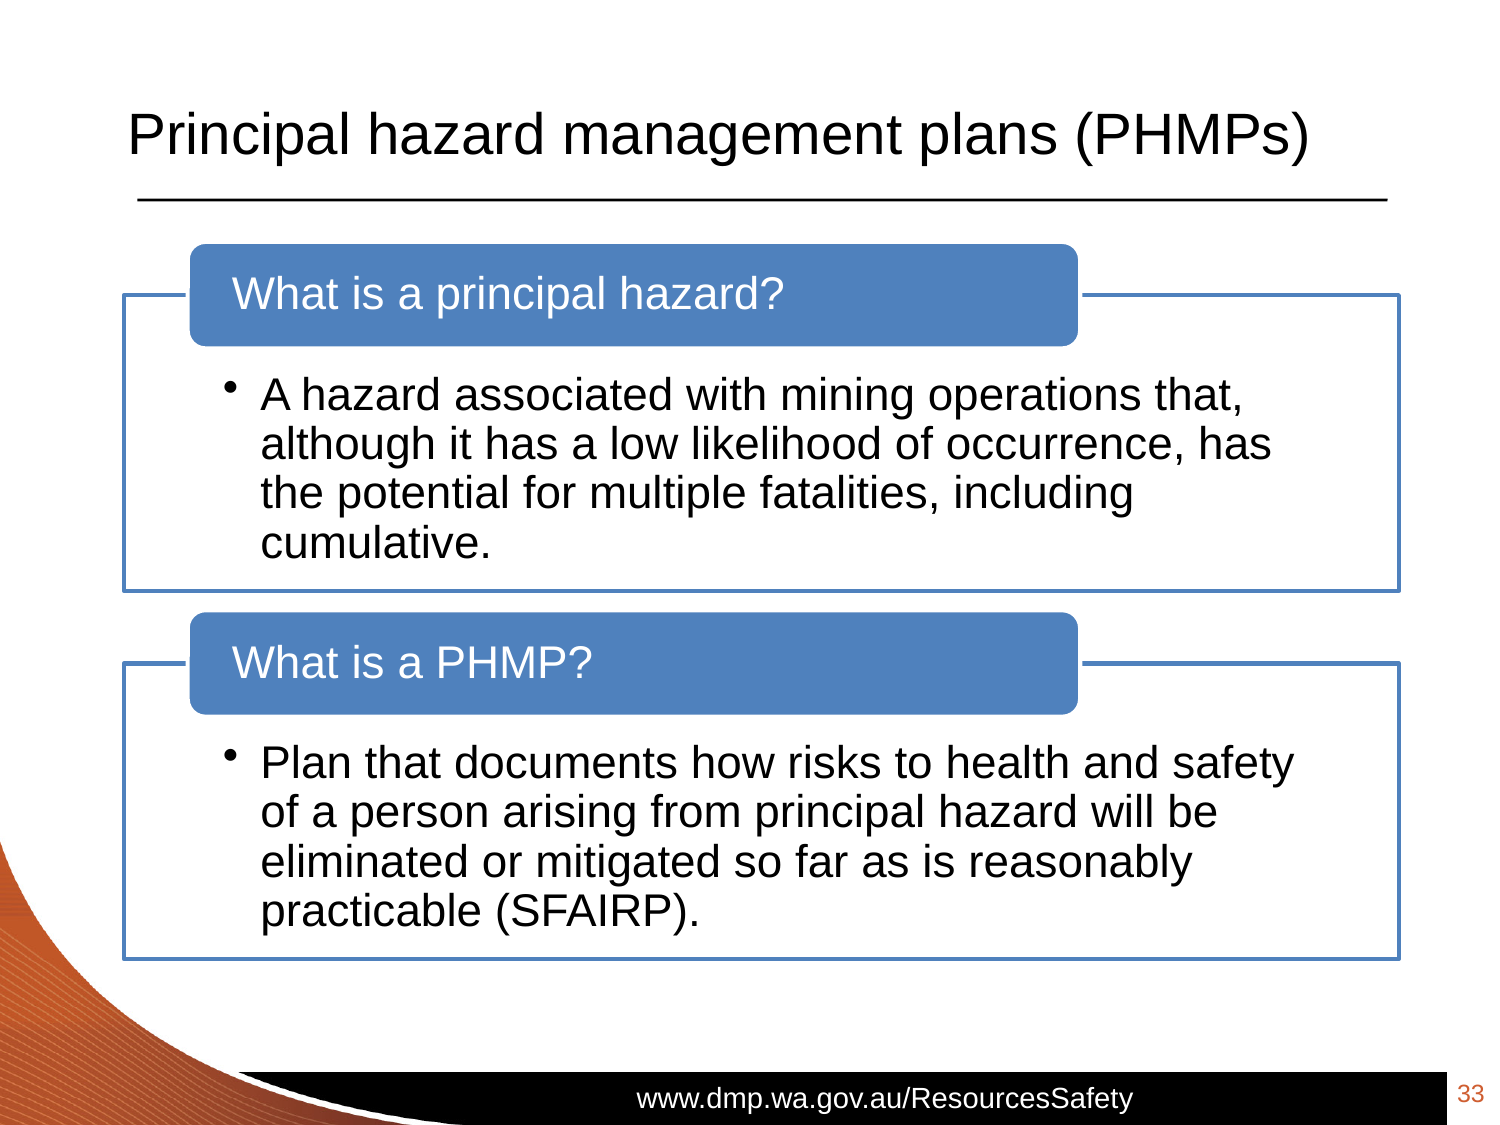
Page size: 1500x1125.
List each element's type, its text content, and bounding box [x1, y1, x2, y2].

title Principal hazard management plans (PHMPs) [112, 37, 1436, 226]
slide_number 33 [1293, 1070, 1500, 1125]
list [123, 231, 1400, 970]
picture [0, 825, 1447, 1125]
